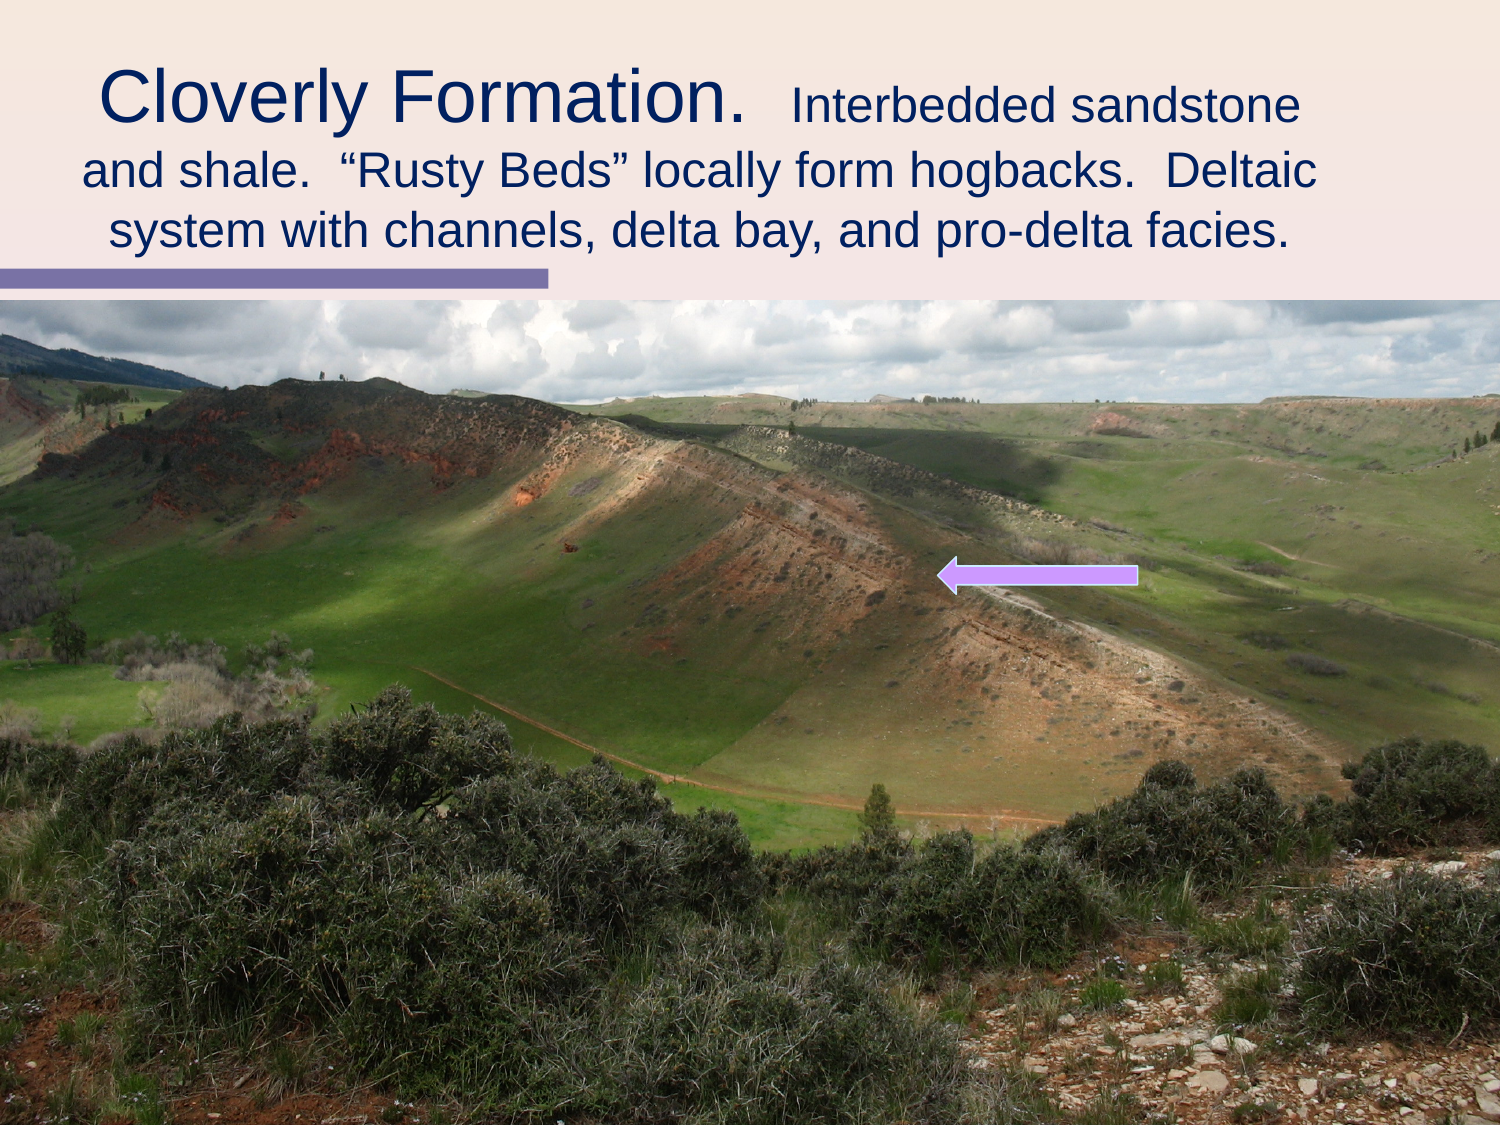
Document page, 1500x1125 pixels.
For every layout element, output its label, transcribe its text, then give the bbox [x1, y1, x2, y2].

title Cloverly Formation. Interbedded sandstone and shale. “Rusty Beds” locally form hogbacks. Deltaic system with channels, delta bay, and pro-delta facies. [62, 0, 1338, 298]
picture [0, 299, 1500, 1125]
